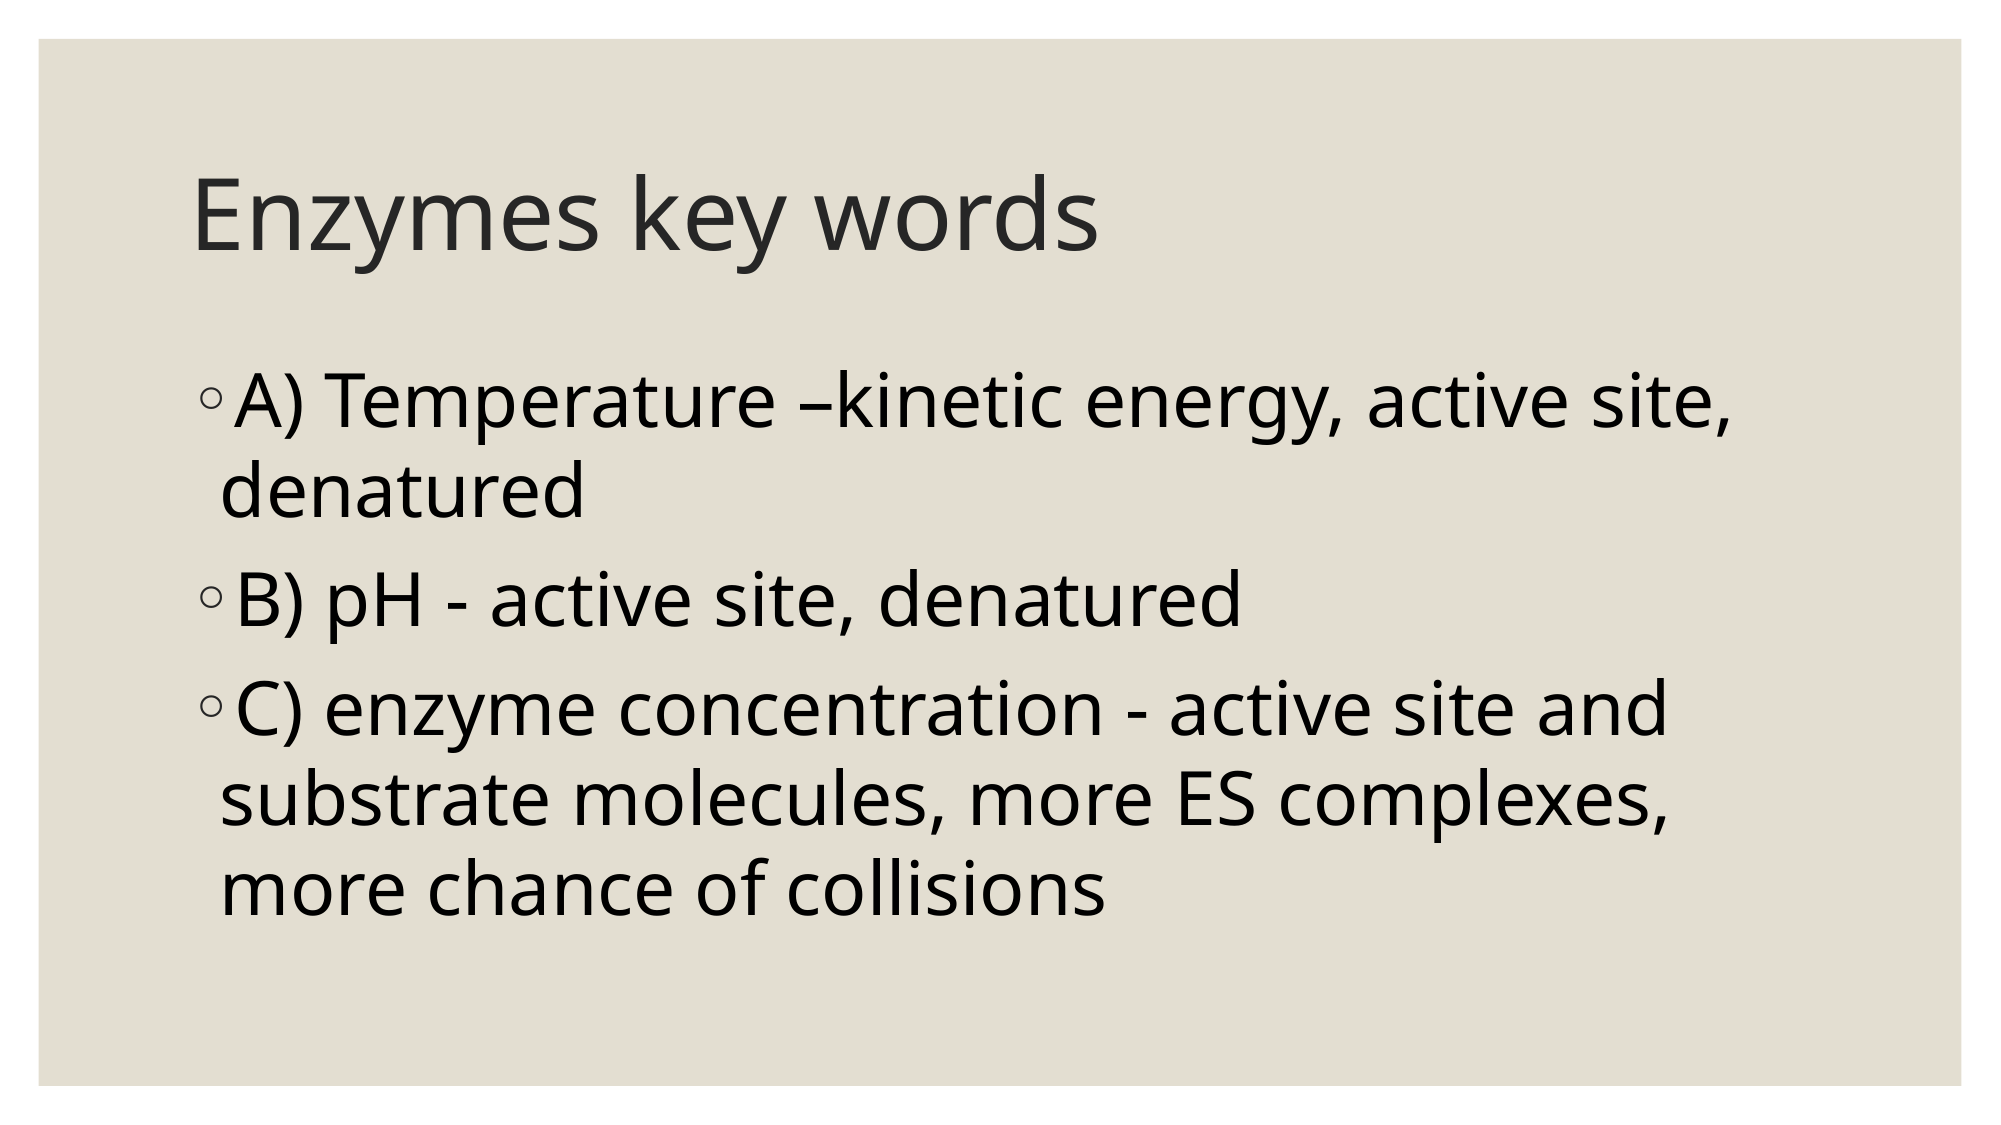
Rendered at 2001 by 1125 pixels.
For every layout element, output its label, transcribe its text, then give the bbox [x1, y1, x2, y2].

list A) Temperature –kinetic energy, active site, denatured B) pH - active site, denatured C) enzyme concentration - active site and substrate molecules, more ES complexes, more chance of collisions [174, 345, 1825, 990]
title Enzymes key words [174, 105, 1825, 331]
